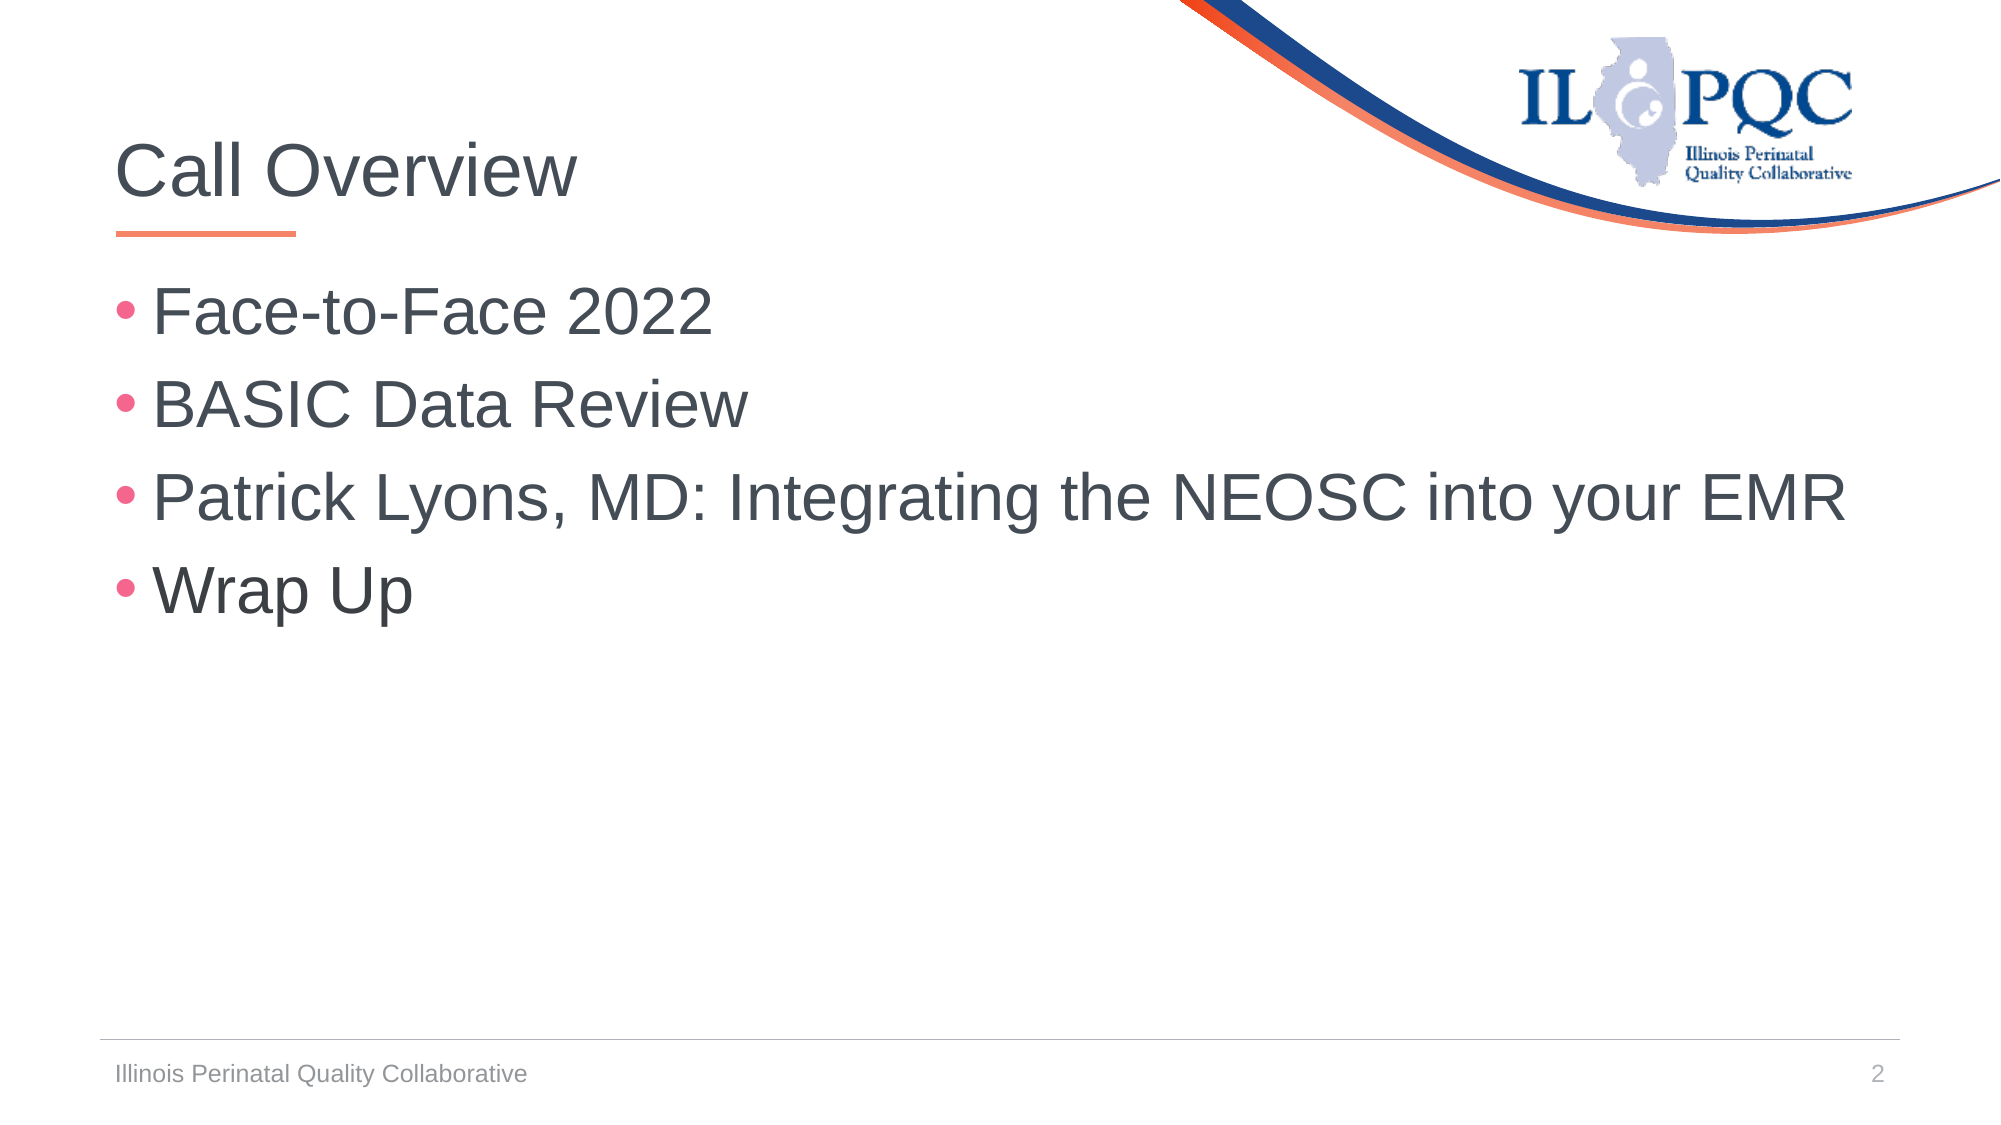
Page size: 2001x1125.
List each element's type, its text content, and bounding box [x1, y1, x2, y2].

picture [1519, 37, 1852, 63]
title Call Overview [99, 63, 1900, 269]
slide_number 2 [1449, 1042, 1900, 1103]
list Face-to-Face 2022 BASIC Data Review Patrick Lyons, MD: Integrating the NEOSC into your EMR Wrap Up [99, 269, 1900, 984]
footer Illinois Perinatal Quality Collaborative [99, 1042, 775, 1103]
